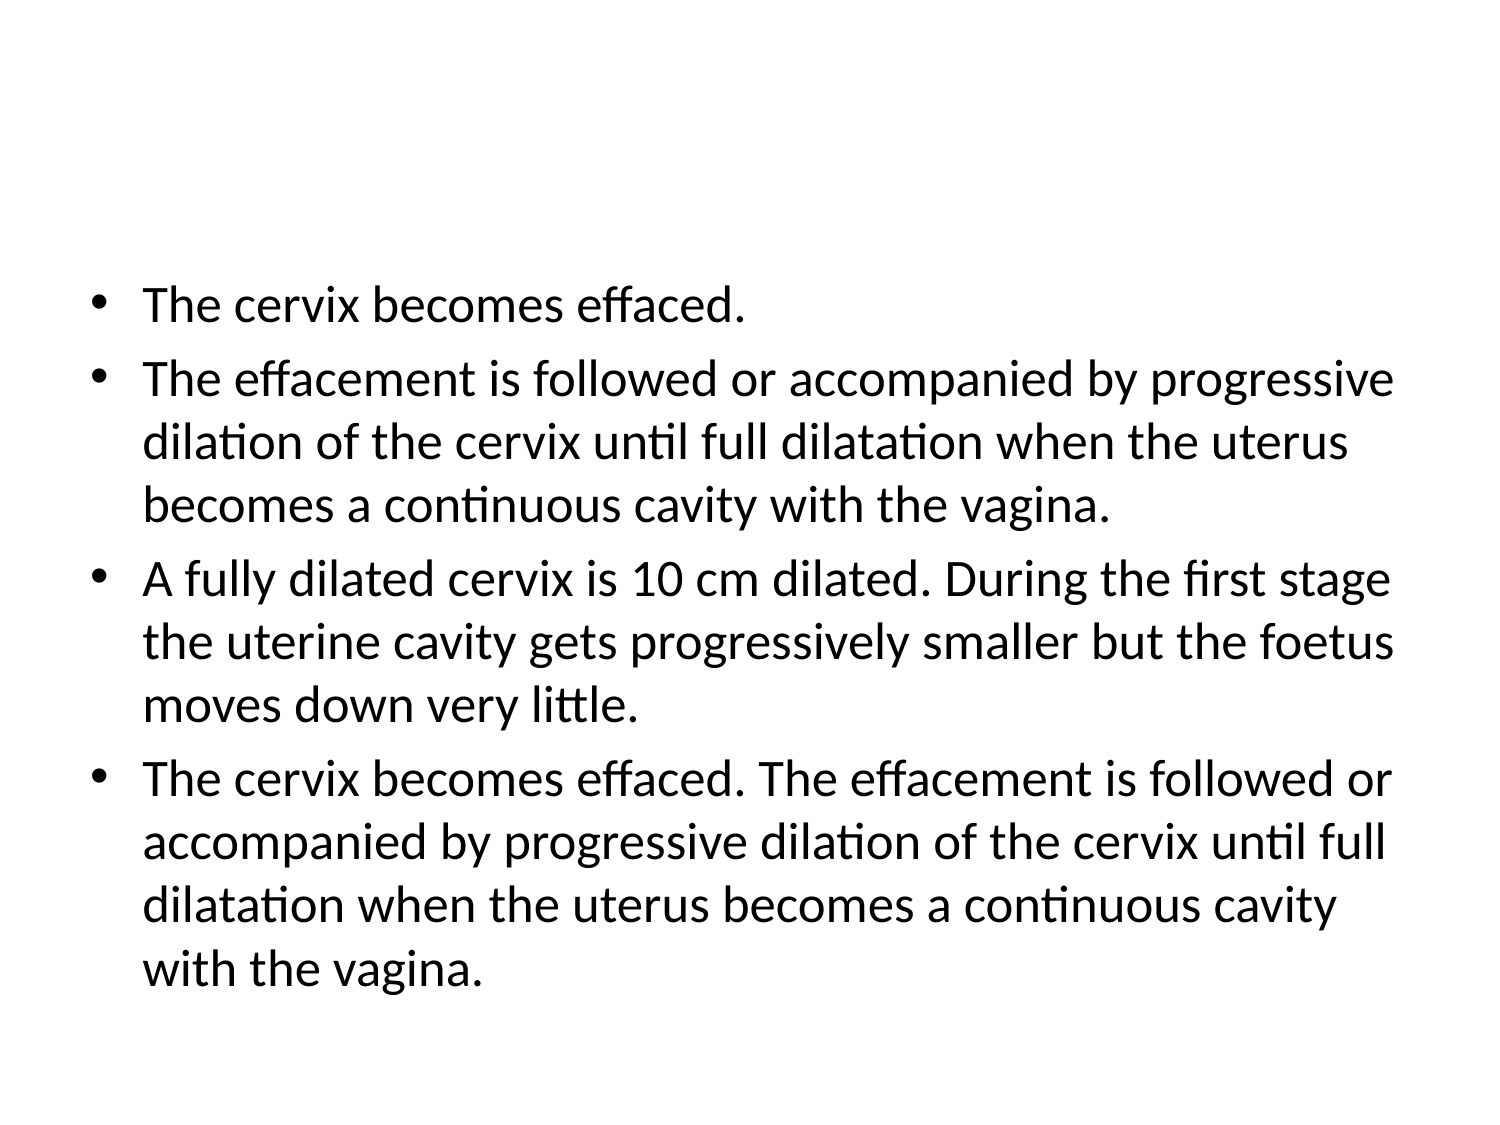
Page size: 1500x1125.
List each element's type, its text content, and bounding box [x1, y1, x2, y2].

list The cervix becomes effaced. The effacement is followed or accompanied by progressive dilation of the cervix until full dilatation when the uterus becomes a continuous cavity with the vagina. A fully dilated cervix is 10 cm dilated. During the first stage the uterine cavity gets progressively smaller but the foetus moves down very little. The cervix becomes effaced. The effacement is followed or accompanied by progressive dilation of the cervix until full dilatation when the uterus becomes a continuous cavity with the vagina. [75, 262, 1425, 1005]
